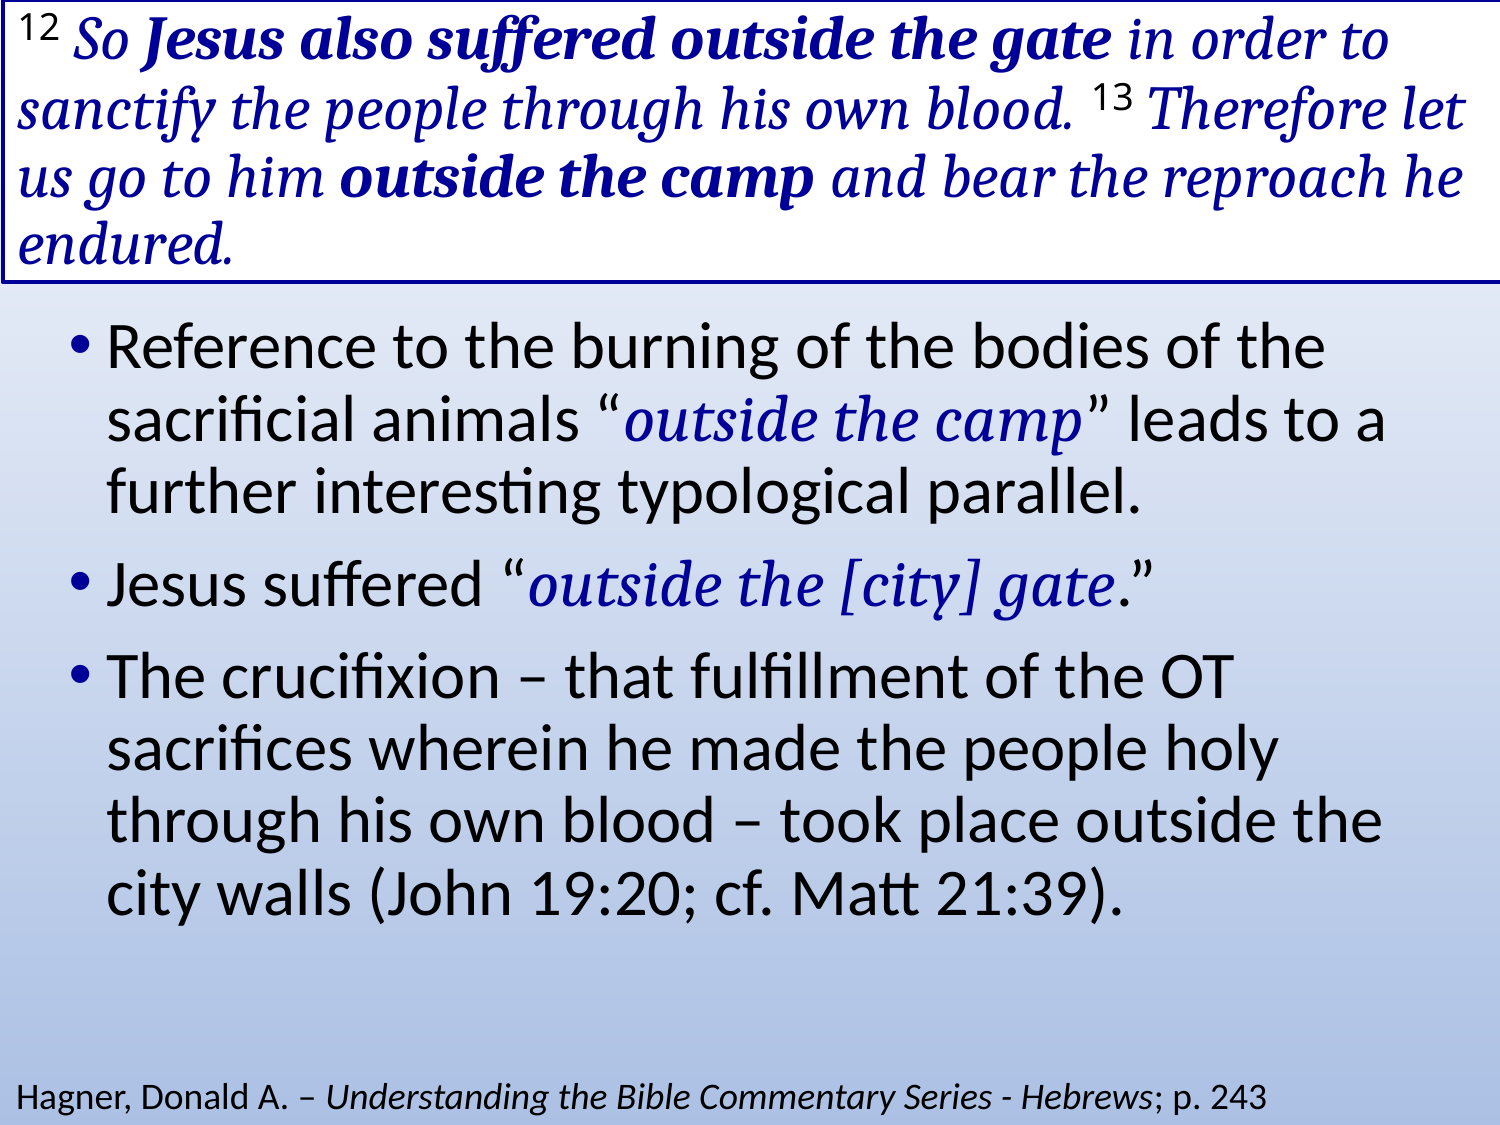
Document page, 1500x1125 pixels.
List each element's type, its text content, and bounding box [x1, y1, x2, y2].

text_box Hagner, Donald A. – Understanding the Bible Commentary Series - Hebrews; p. 243 [1, 1064, 1500, 1125]
title 12 So Jesus also suffered outside the gate in order to sanctify the people through his own blood. 13 Therefore let us go to him outside the camp and bear the reproach he endured. [2, 0, 1500, 282]
list Reference to the burning of the bodies of the sacrificial animals “outside the camp” leads to a further interesting typological parallel. Jesus suffered “outside the [city] gate.” The crucifixion – that fulfillment of the OT sacrifices wherein he made the people holy through his own blood – took place outside the city walls (John 19:20; cf. Matt 21:39). [53, 303, 1450, 1054]
